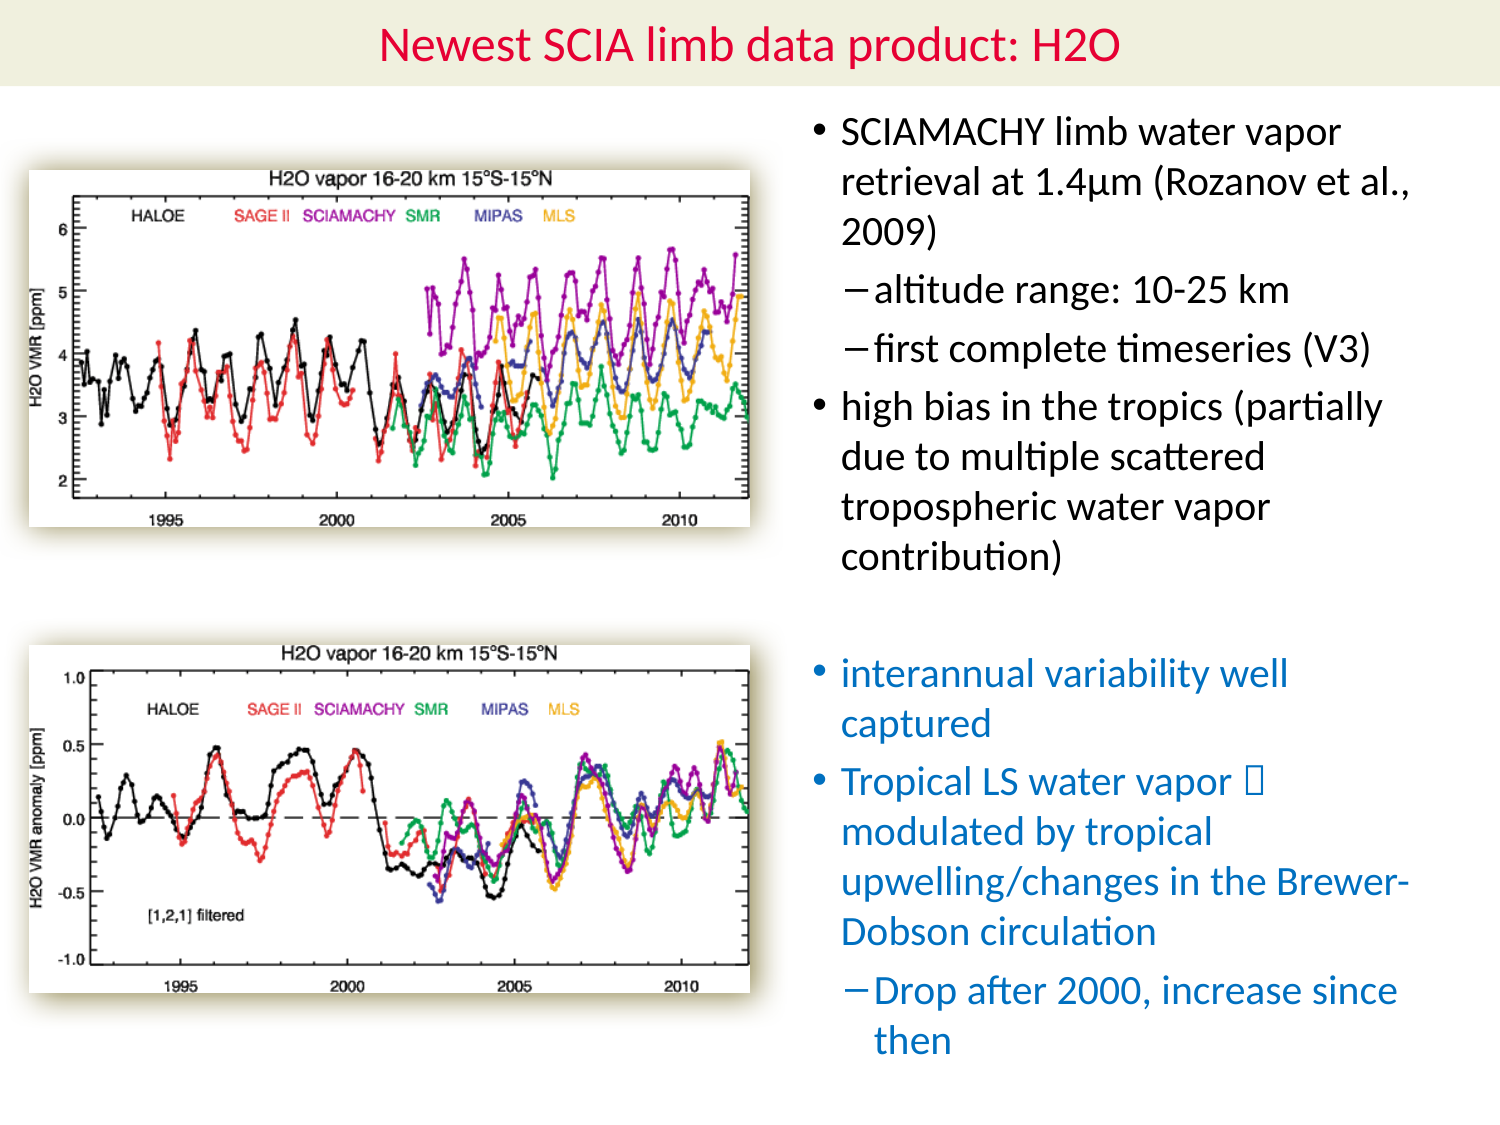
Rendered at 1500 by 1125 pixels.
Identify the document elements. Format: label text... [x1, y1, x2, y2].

picture [29, 170, 751, 528]
picture [29, 644, 751, 993]
list SCIAMACHY limb water vapor retrieval at 1.4µm (Rozanov et al., 2009) altitude range: 10-25 km first complete timeseries (V3) high bias in the tropics (partially due to multiple scattered tropospheric water vapor contribution) interannual variability well captured Tropical LS water vapor  modulated by tropical upwelling/changes in the Brewer-Dobson circulation Drop after 2000, increase since then [797, 96, 1459, 587]
title Newest SCIA limb data product: H2O [0, 0, 1500, 87]
